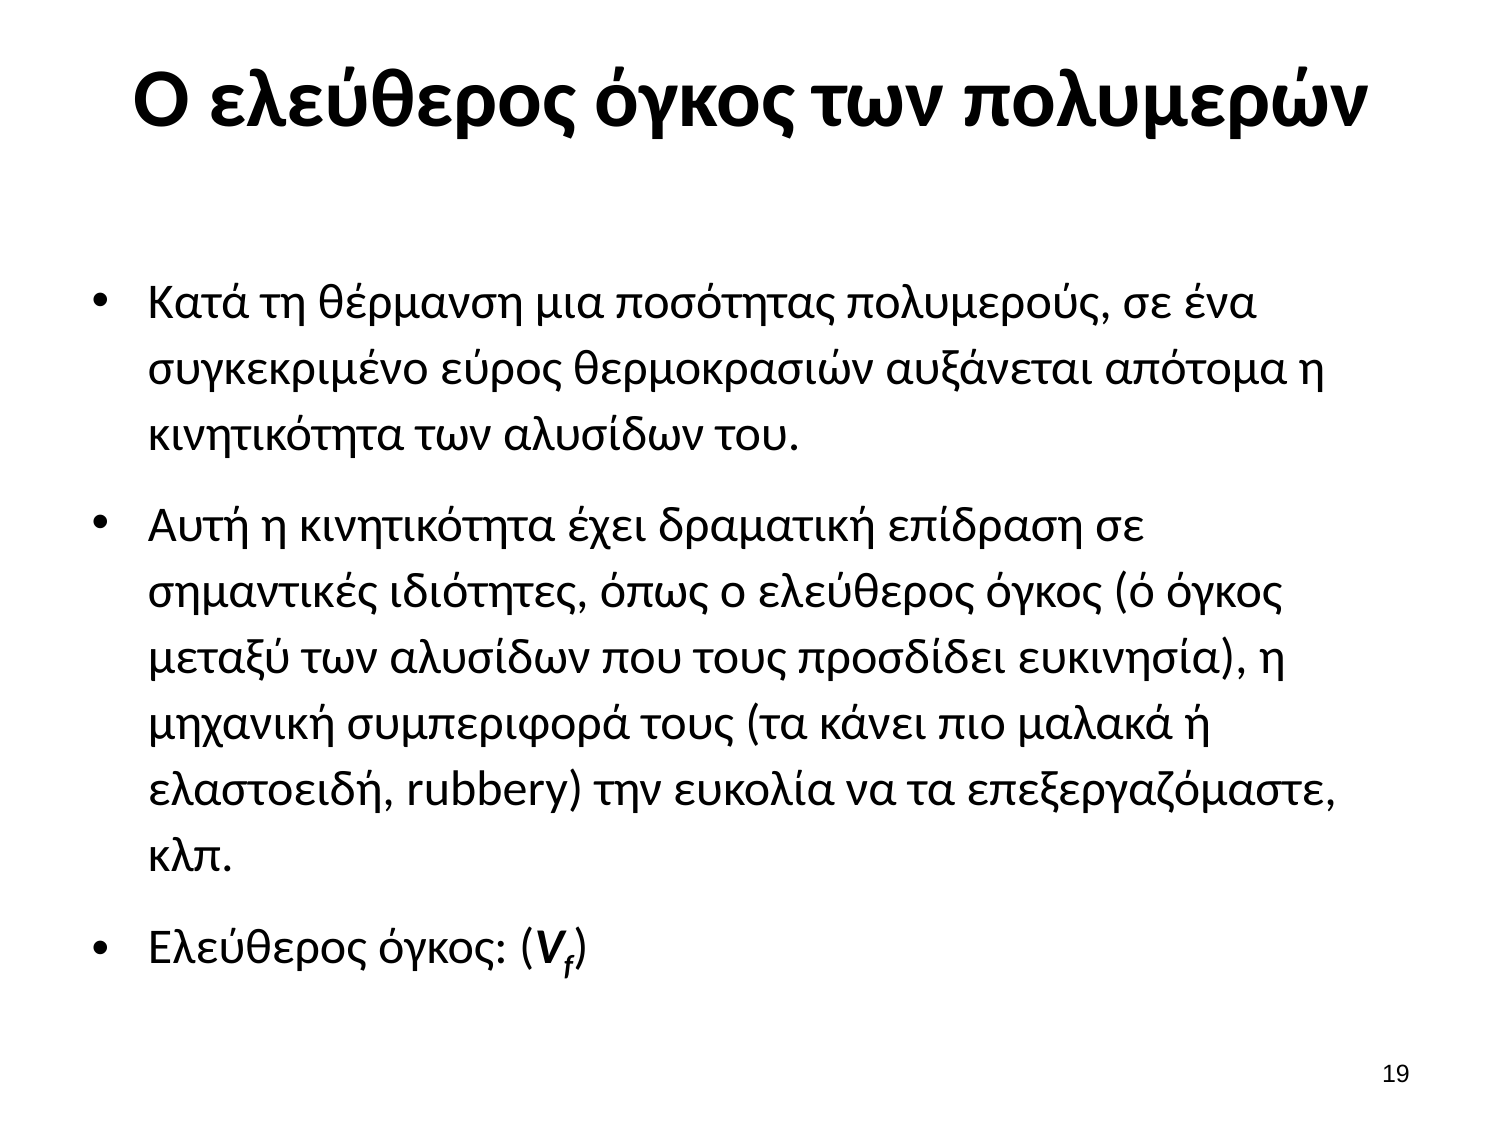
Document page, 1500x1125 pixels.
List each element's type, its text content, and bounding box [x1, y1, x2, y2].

title Ο ελεύθερος όγκος των πολυμερών [76, 19, 1427, 169]
list Κατά τη θέρμανση μια ποσότητας πολυμερούς, σε ένα συγκεκριμένο εύρος θερμοκρασιών αυξάνεται απότομα η κινητικότητα των αλυσίδων του. Αυτή η κινητικότητα έχει δραματική επίδραση σε σημαντικές ιδιότητες, όπως ο ελεύθερος όγκος (ό όγκος μεταξύ των αλυσίδων που τους προσδίδει ευκινησία), η μηχανική συμπεριφορά τους (τα κάνει πιο μαλακά ή ελαστοειδή, rubbery) την ευκολία να τα επεξεργαζόμαστε, κλπ. Ελεύθερος όγκος: (Vf) [76, 255, 1353, 1012]
slide_number 18 [1074, 1042, 1425, 1103]
